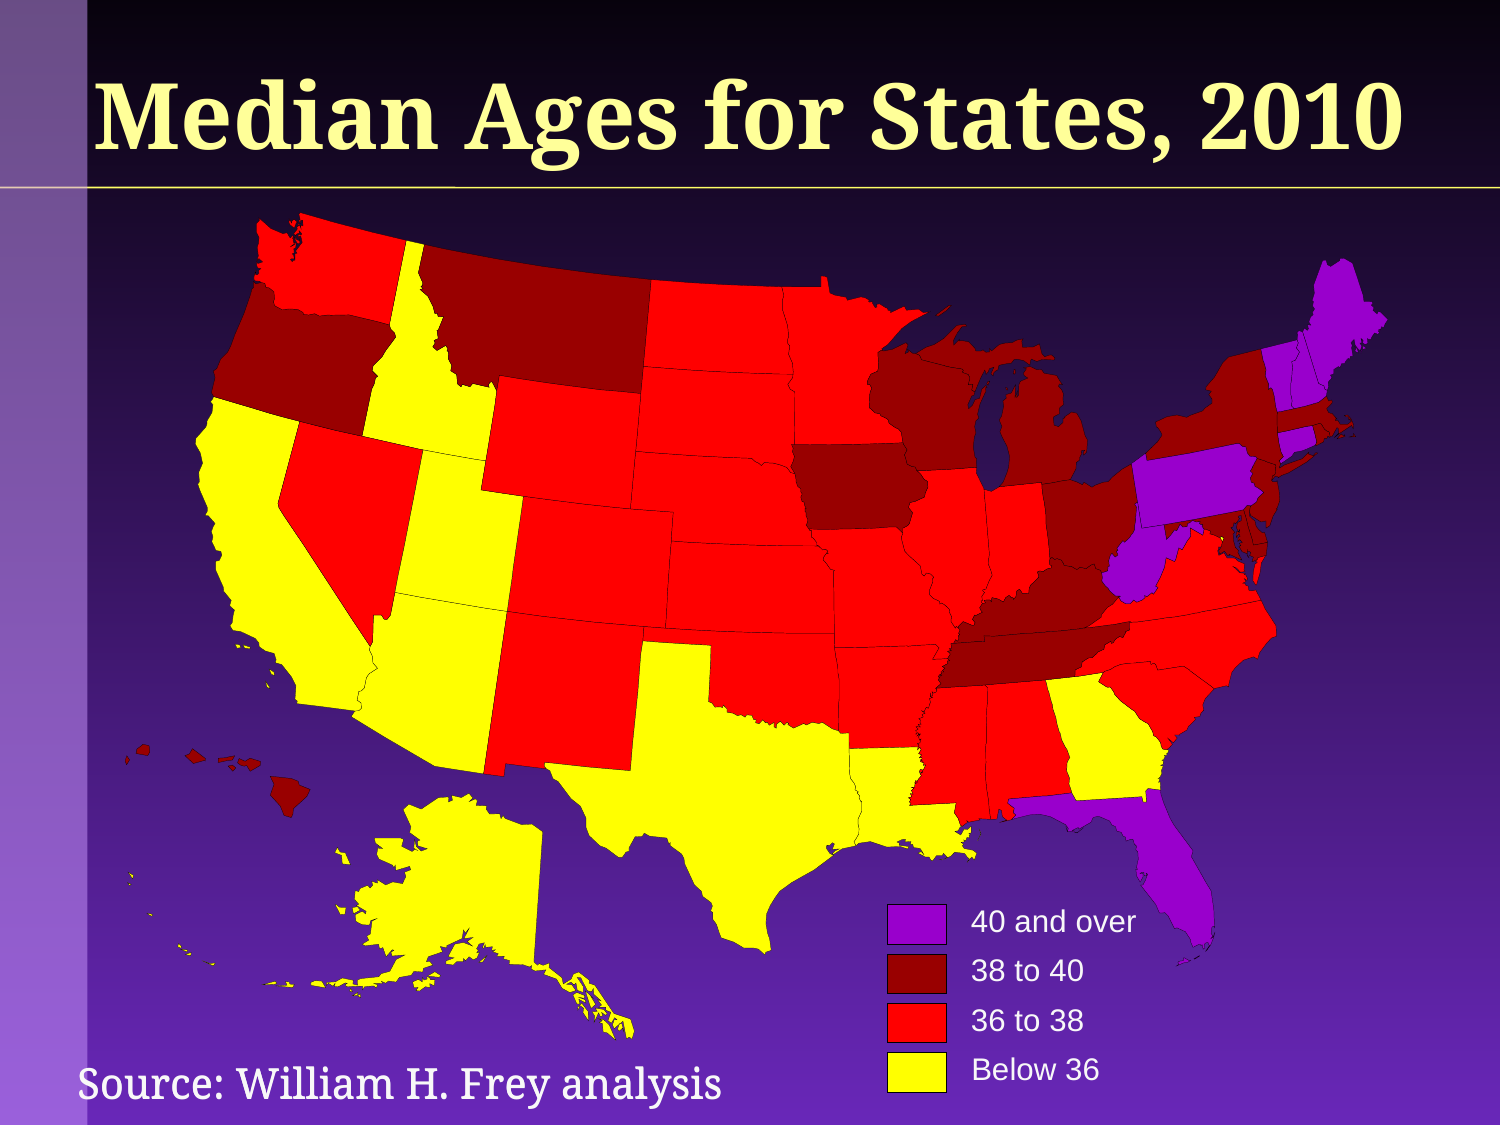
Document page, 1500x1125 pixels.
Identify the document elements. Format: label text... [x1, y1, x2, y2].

picture [124, 212, 1389, 1041]
text_box Source: William H. Frey analysis [62, 1049, 763, 1113]
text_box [862, 874, 1151, 1118]
title Median Ages for States, 2010 [0, 37, 1500, 176]
